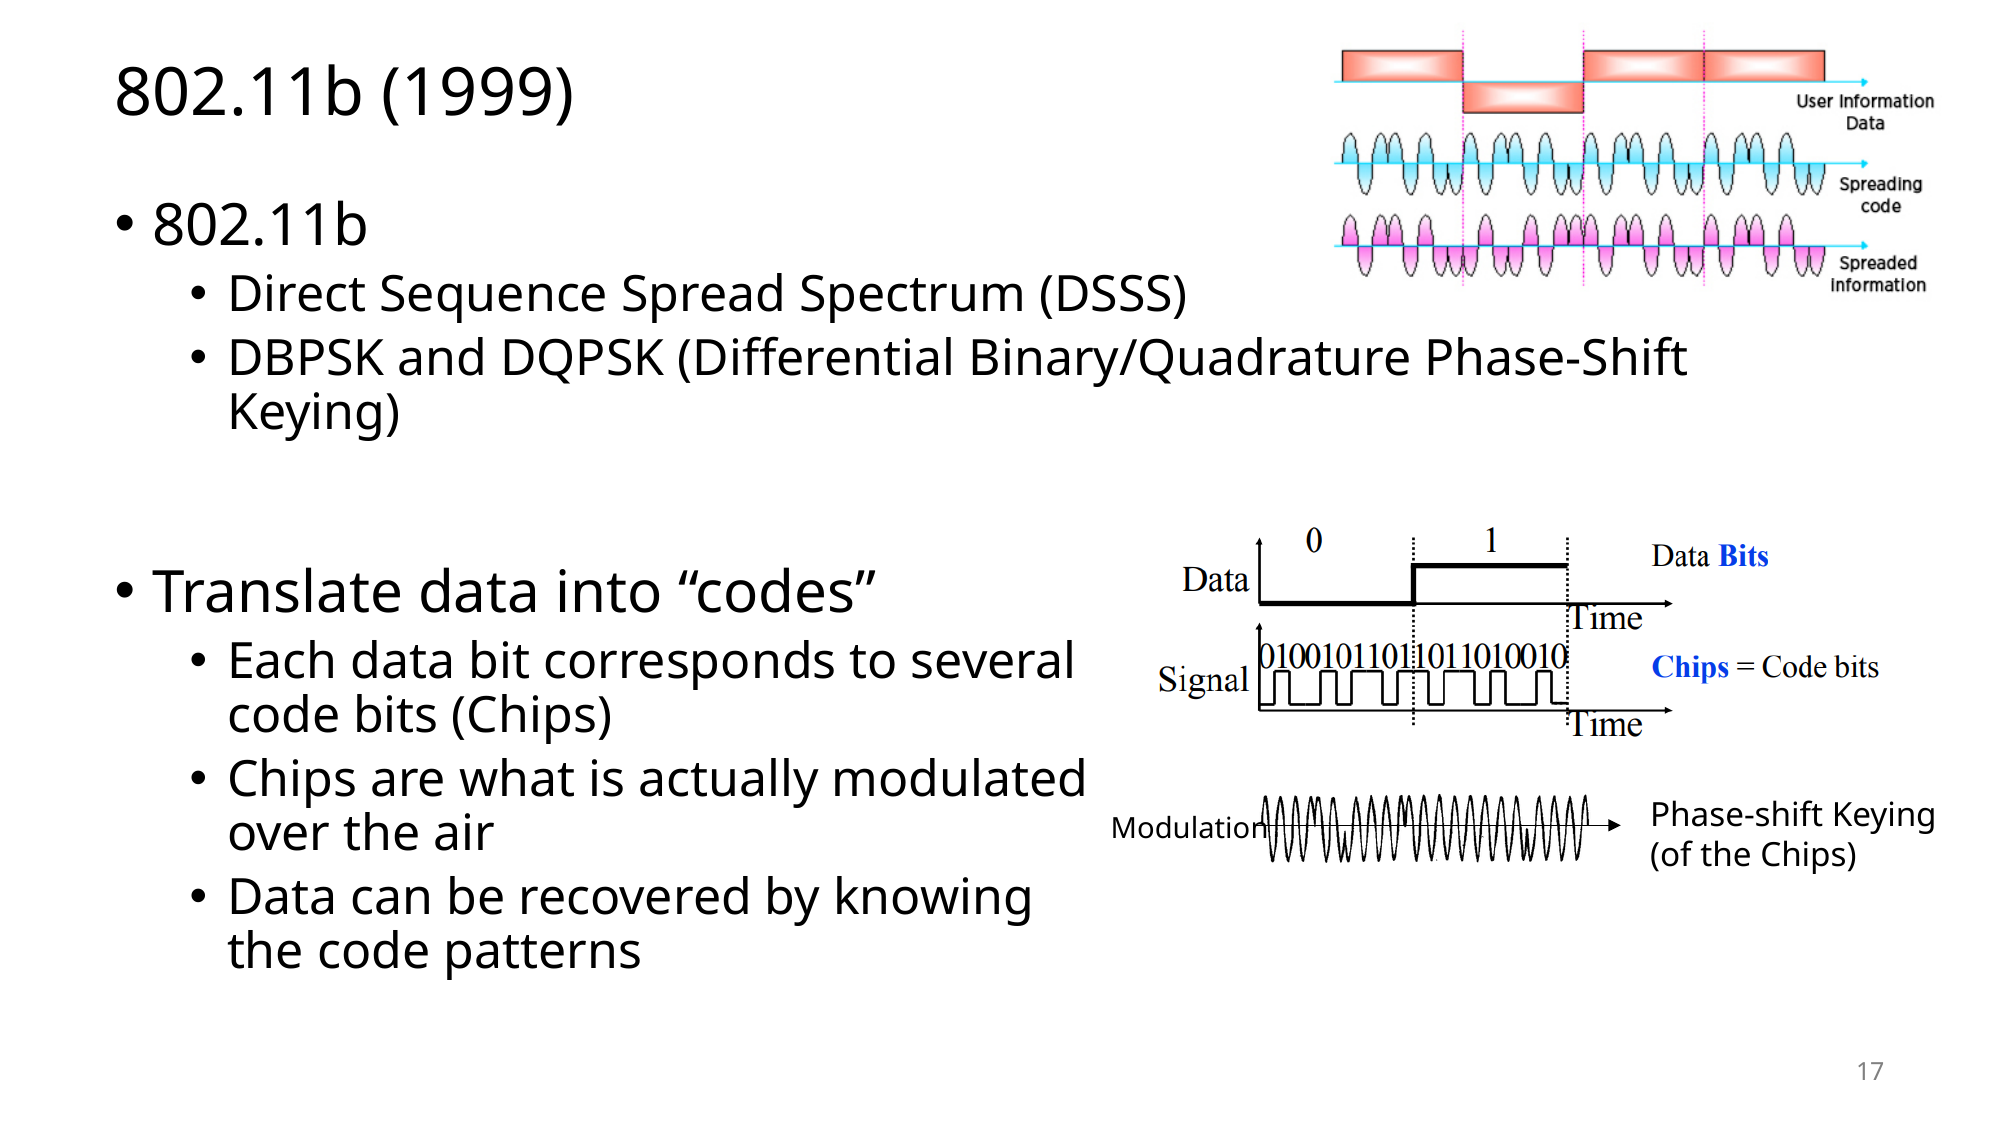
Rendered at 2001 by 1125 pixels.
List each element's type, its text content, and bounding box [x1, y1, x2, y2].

slide_number 17 [1749, 1042, 1900, 1103]
picture [1320, 22, 1942, 313]
title 802.11b (1999) [99, 37, 1320, 150]
list 802.11b Direct Sequence Spread Spectrum (DSSS) DBPSK and DQPSK (Differential Binary/Quadrature Phase-Shift Keying) Translate data into “codes” Each data bit corresponds to several code bits (Chips) Chips are what is actually modulated over the air Data can be recovered by knowing the code patterns [99, 187, 1857, 1013]
text_box Modulation [1095, 802, 1254, 852]
text_box Phase-shift Keying (of the Chips) [1635, 785, 1984, 881]
picture [1254, 826, 1604, 893]
picture [1157, 514, 1884, 740]
picture [1254, 785, 1604, 825]
